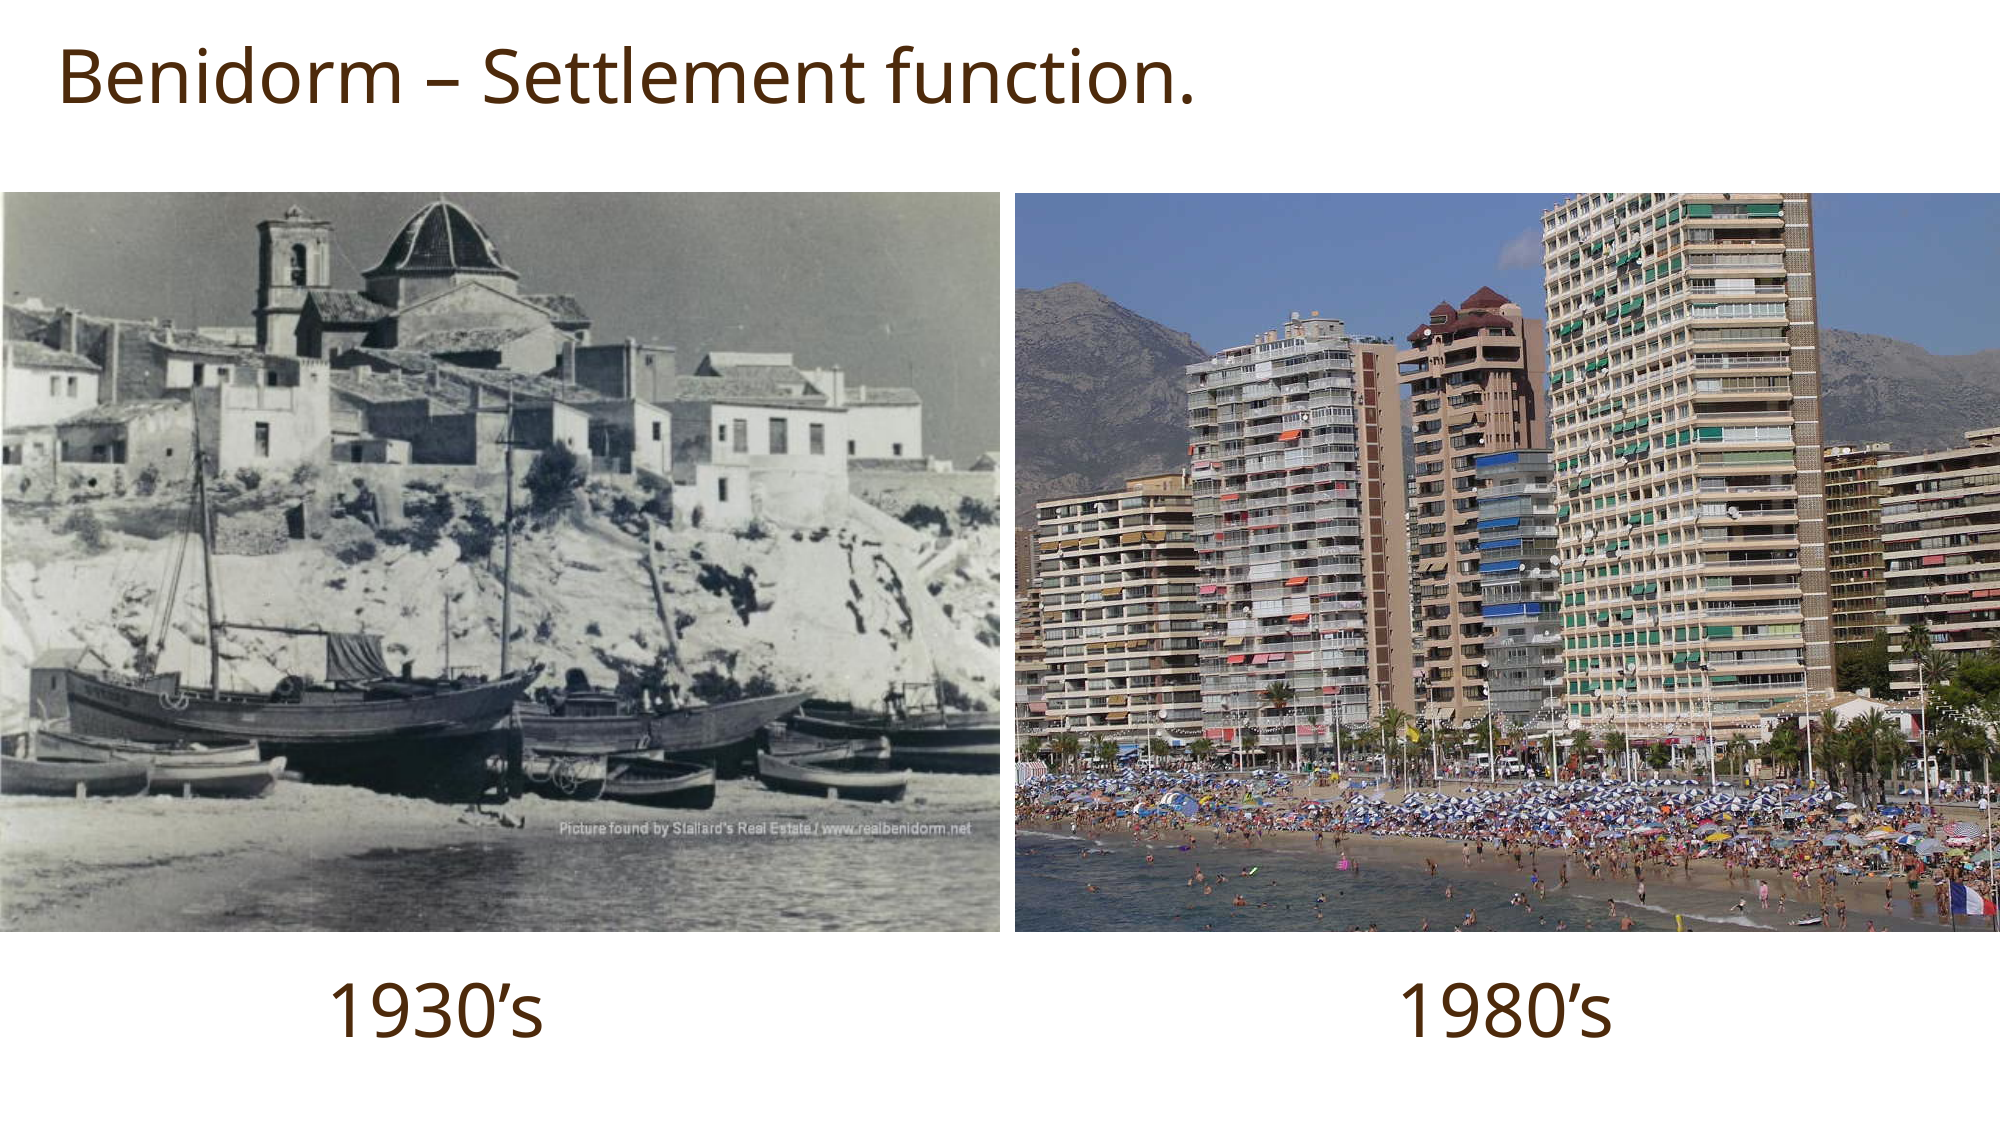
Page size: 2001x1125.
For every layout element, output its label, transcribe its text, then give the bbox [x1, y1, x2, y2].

picture [1015, 193, 2000, 932]
text_box Benidorm – Settlement function. [41, 30, 1692, 131]
text_box 1930’s [311, 965, 622, 1066]
text_box 1980’s [1381, 965, 1692, 1066]
picture [0, 192, 1000, 933]
